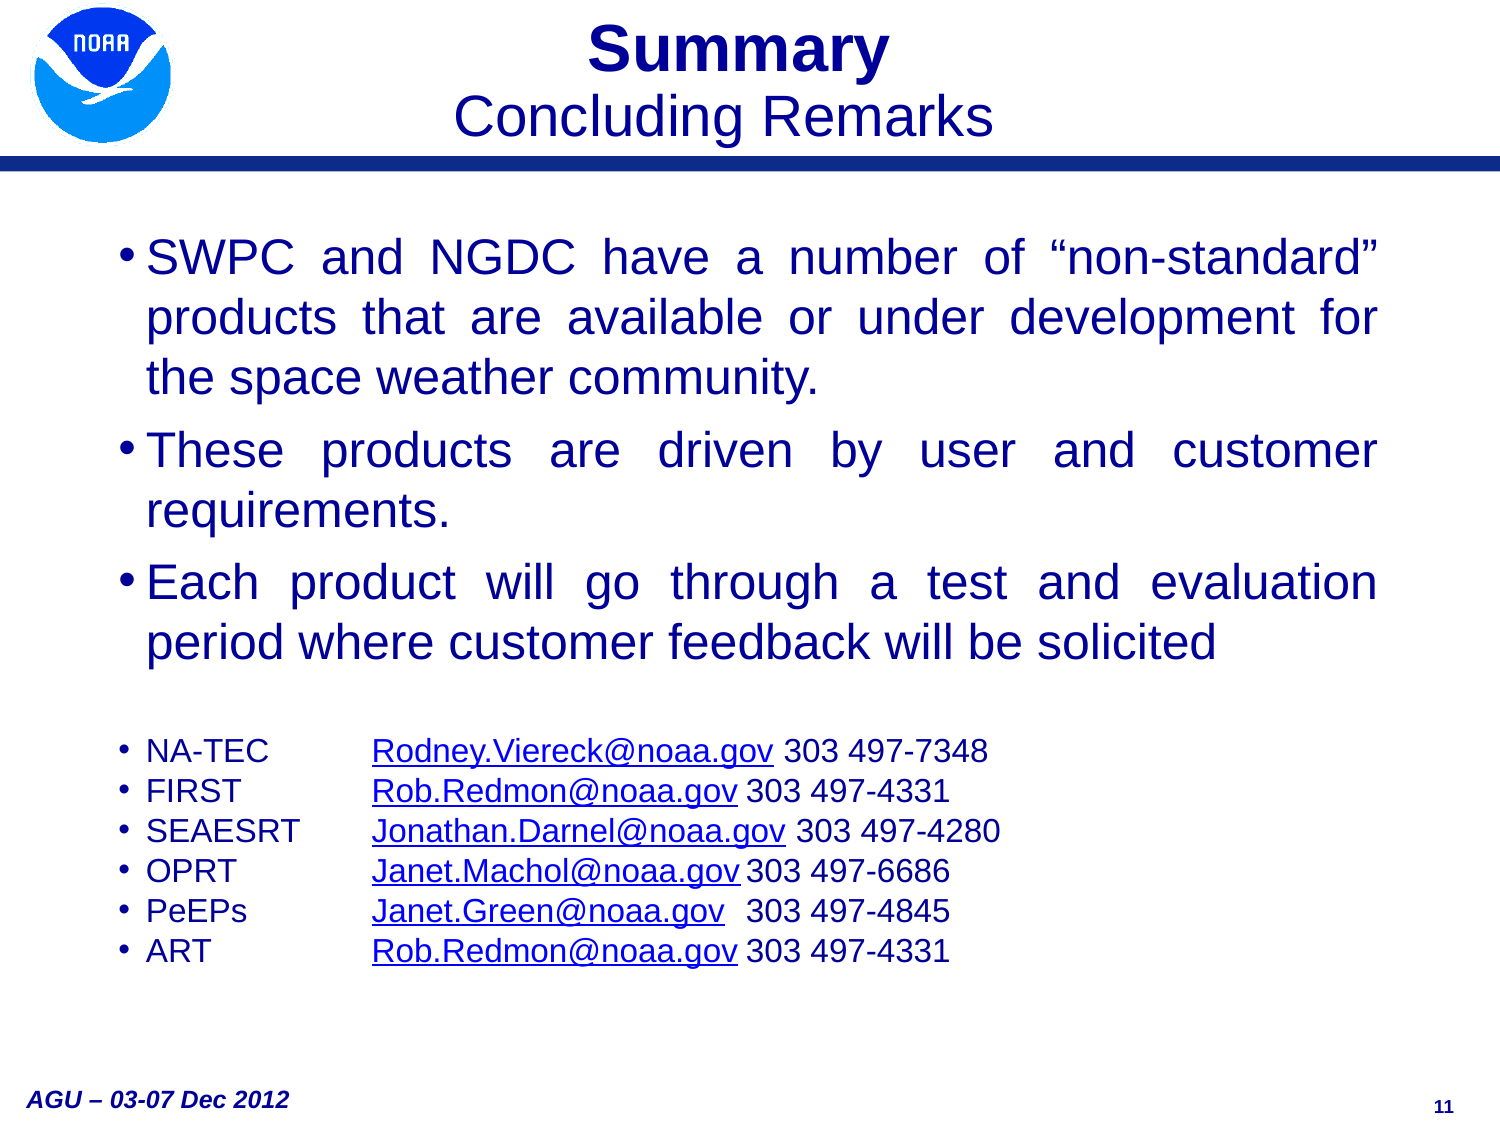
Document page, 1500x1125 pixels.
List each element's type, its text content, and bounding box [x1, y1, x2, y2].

text_box Summary Concluding Remarks [438, 6, 1059, 157]
picture [26, 0, 177, 150]
text_box SWPC and NGDC have a number of “non-standard” products that are available or under development for the space weather community. These products are driven by user and customer requirements. Each product will go through a test and evaluation period where customer feedback will be solicited NA-TEC Rodney.Viereck@noaa.gov 303 497-7348 FIRST Rob.Redmon@noaa.gov 303 497-4331 SEAESRT Jonathan.Darnel@noaa.gov 303 497-4280 OPRT Janet.Machol@noaa.gov 303 497-6686 PeEPs Janet.Green@noaa.gov 303 497-4845 ART Rob.Redmon@noaa.gov 303 497-4331 [103, 217, 1394, 977]
